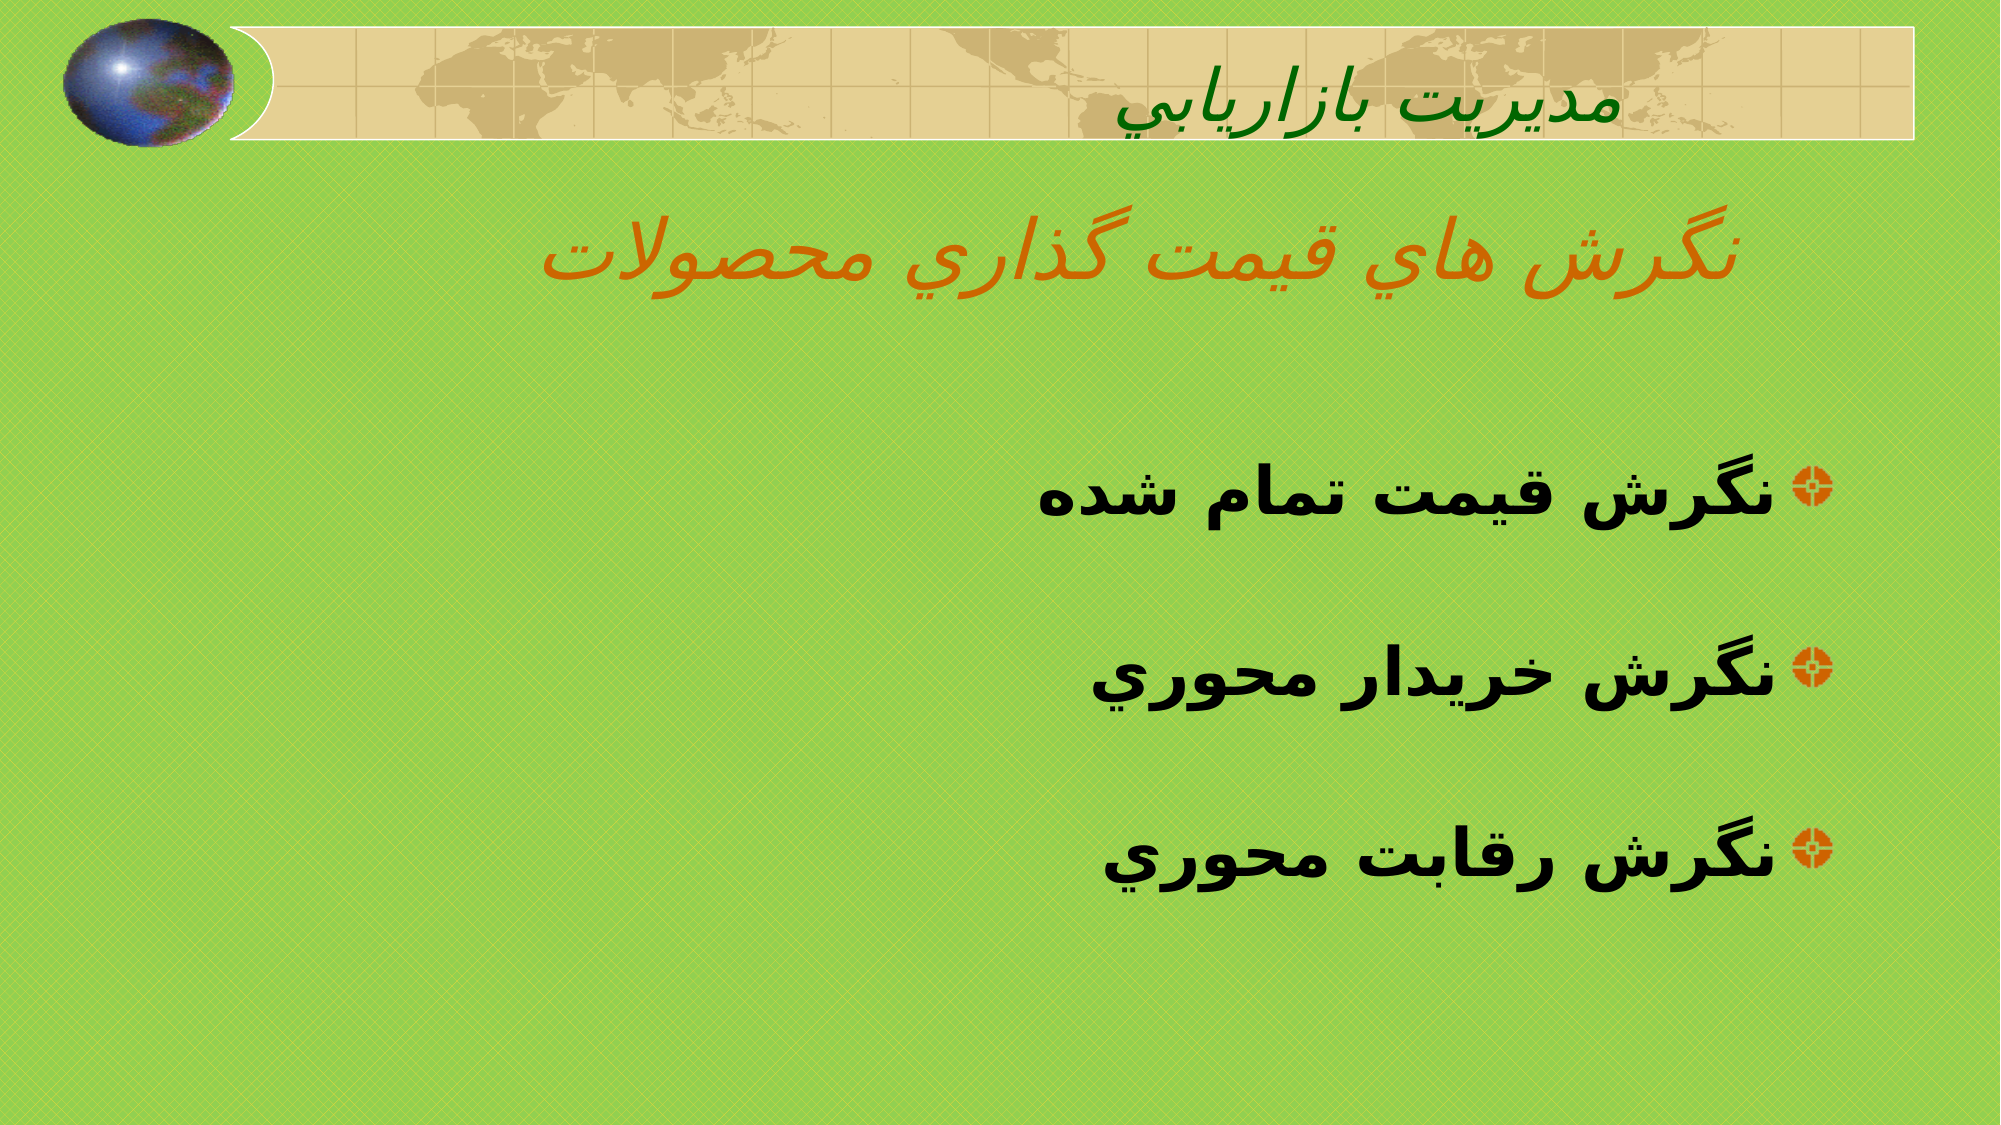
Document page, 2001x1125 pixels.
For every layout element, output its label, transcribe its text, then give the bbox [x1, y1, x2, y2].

picture [1788, 645, 1836, 693]
title نگرش هاي قيمت گذاري محصولات [53, 152, 1754, 341]
picture [1788, 464, 1836, 512]
picture [1788, 826, 1836, 874]
text_box مديريت بازاريابي [412, 37, 1638, 148]
list نگرش قيمت تمام شده نگرش خريدار محوري نگرش رقابت محوري [150, 352, 1850, 1028]
picture [57, 14, 253, 151]
